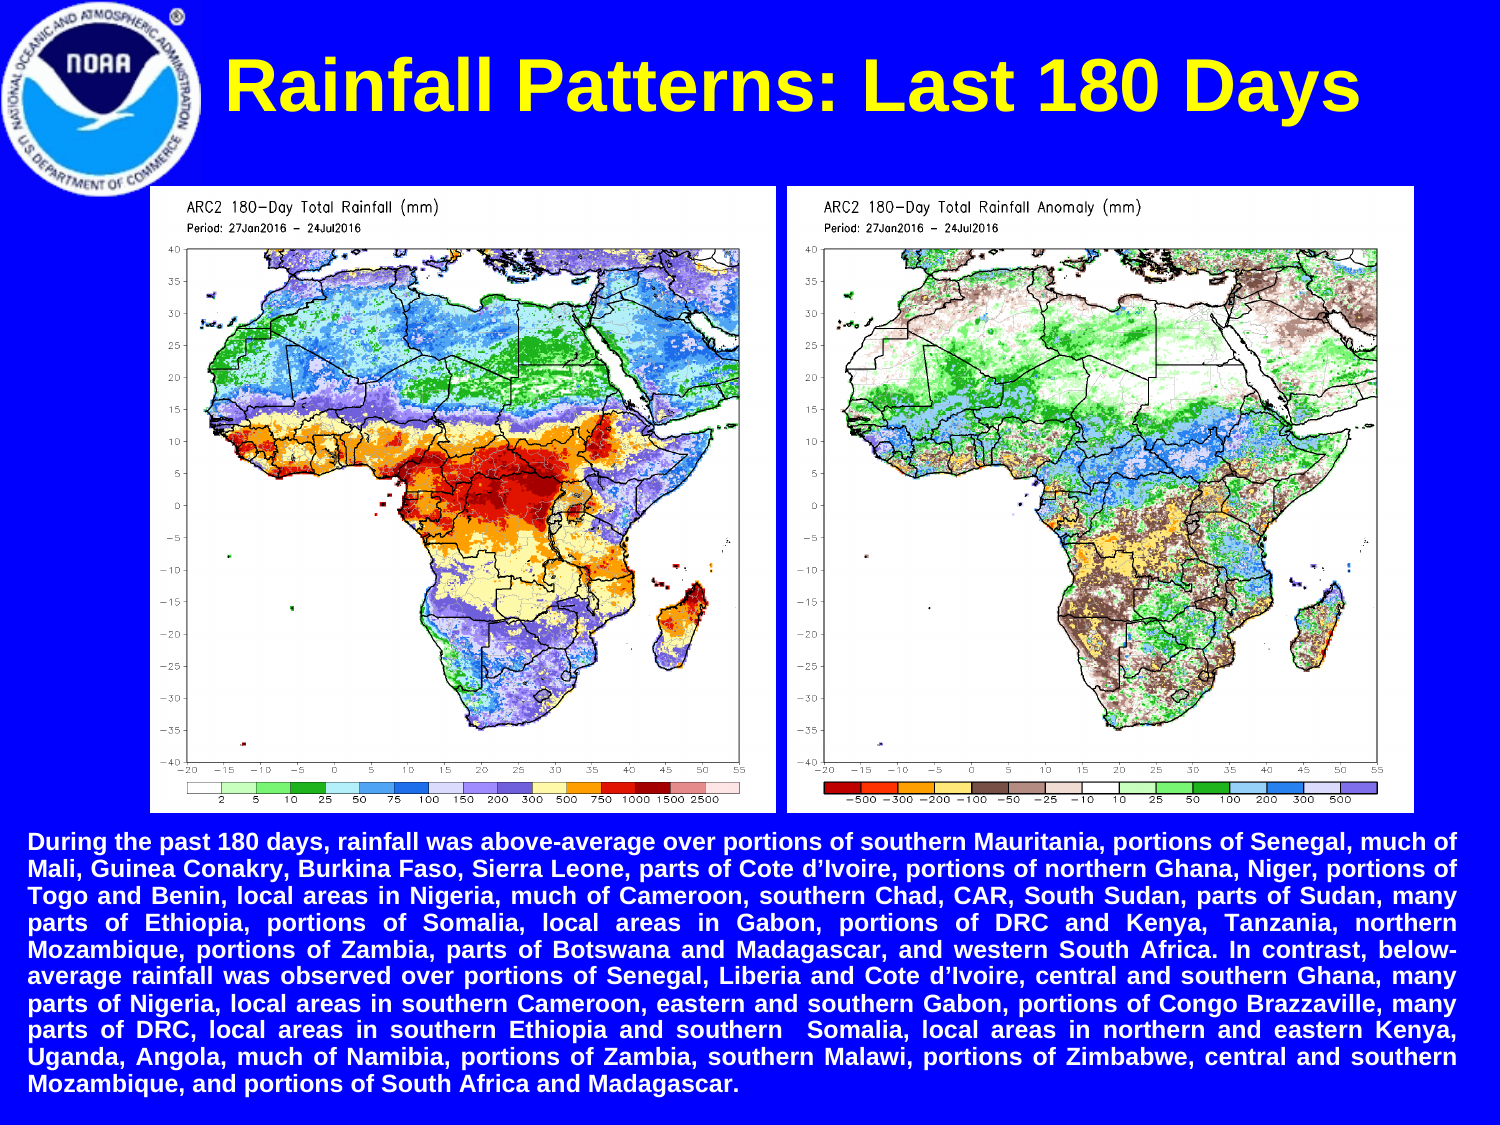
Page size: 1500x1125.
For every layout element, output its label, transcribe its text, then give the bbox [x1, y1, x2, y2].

text_box During the past 180 days, rainfall was above-average over portions of southern Mauritania, portions of Senegal, much of Mali, Guinea Conakry, Burkina Faso, Sierra Leone, parts of Cote d’Ivoire, portions of northern Ghana, Niger, portions of Togo and Benin, local areas in Nigeria, much of Cameroon, southern Chad, CAR, South Sudan, parts of Sudan, many parts of Ethiopia, portions of Somalia, local areas in Gabon, portions of DRC and Kenya, Tanzania, northern Mozambique, portions of Zambia, parts of Botswana and Madagascar, and western South Africa. In contrast, below-average rainfall was observed over portions of Senegal, Liberia and Cote d’Ivoire, central and southern Ghana, many parts of Nigeria, local areas in southern Cameroon, eastern and southern Gabon, portions of Congo Brazzaville, many parts of DRC, local areas in southern Ethiopia and southern Somalia, local areas in northern and eastern Kenya, Uganda, Angola, much of Namibia, portions of Zambia, southern Malawi, portions of Zimbabwe, central and southern Mozambique, and portions of South Africa and Madagascar. [12, 821, 1475, 1106]
title Rainfall Patterns: Last 180 Days [174, 24, 1413, 138]
picture [0, 0, 776, 813]
picture [787, 186, 1413, 813]
